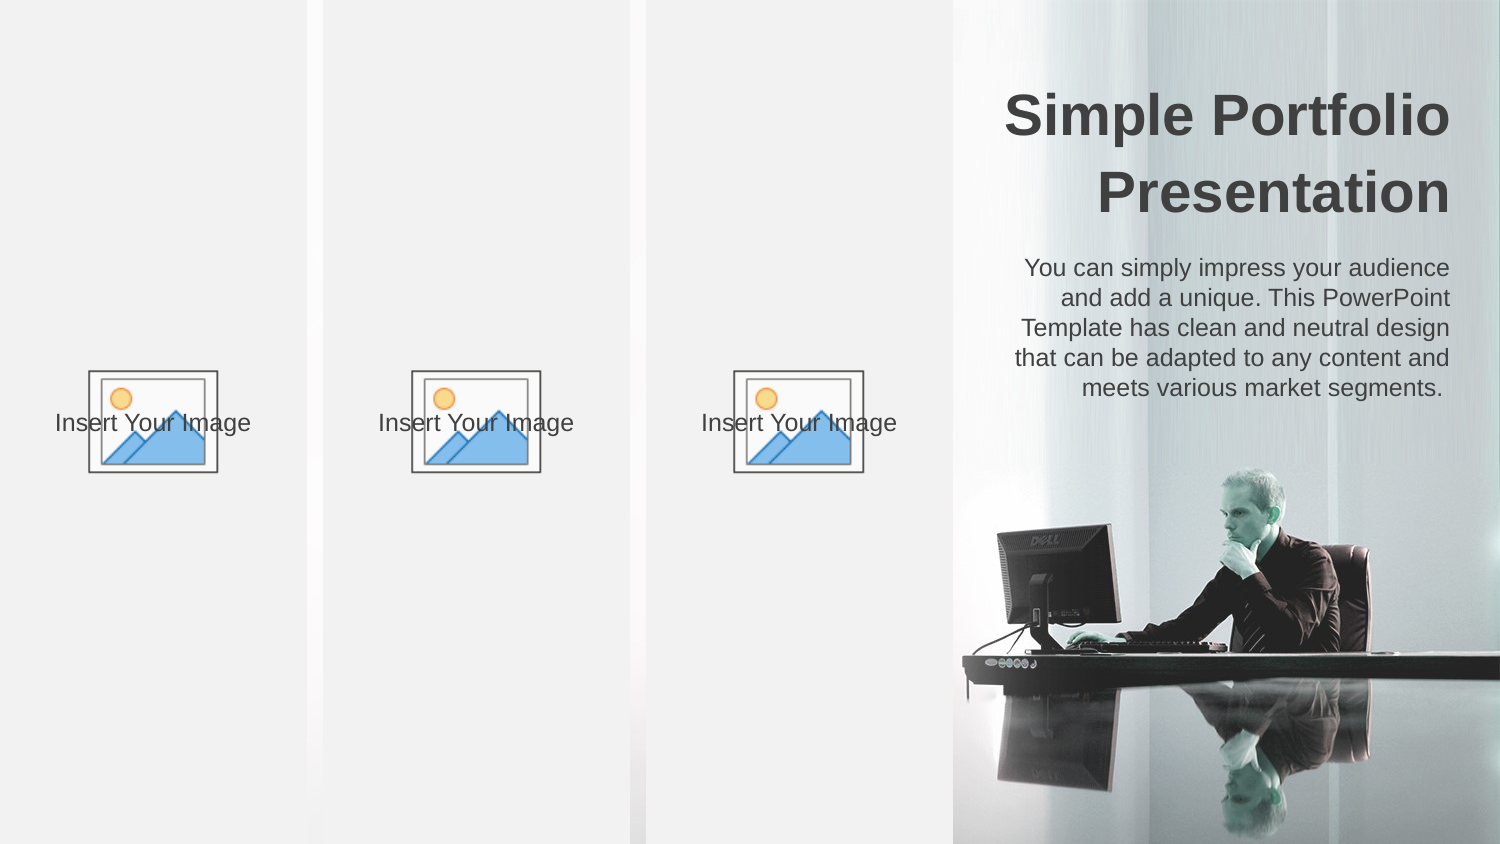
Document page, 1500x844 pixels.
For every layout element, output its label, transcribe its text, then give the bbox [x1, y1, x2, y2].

text_box Simple Portfolio Presentation [974, 71, 1466, 224]
text_box You can simply impress your audience and add a unique. This PowerPoint Template has clean and neutral design that can be adapted to any content and meets various market segments. [974, 244, 1466, 409]
picture [0, 0, 1500, 844]
